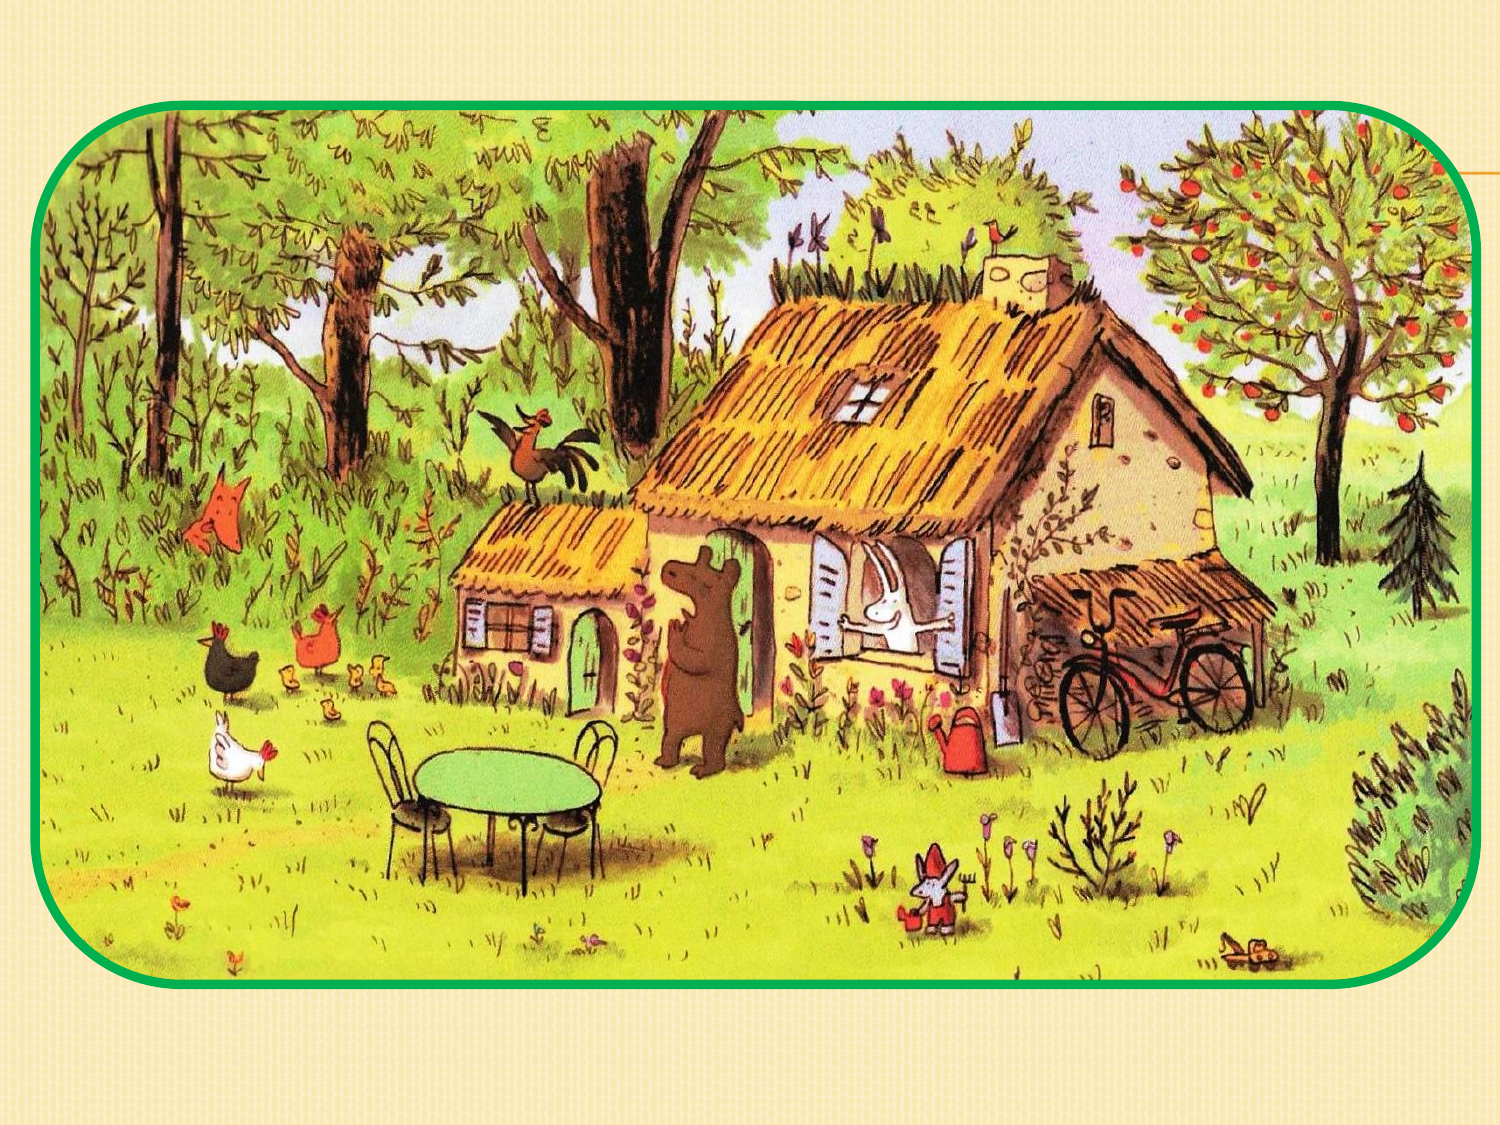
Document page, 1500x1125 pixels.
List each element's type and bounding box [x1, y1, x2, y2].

list [34, 105, 1477, 985]
